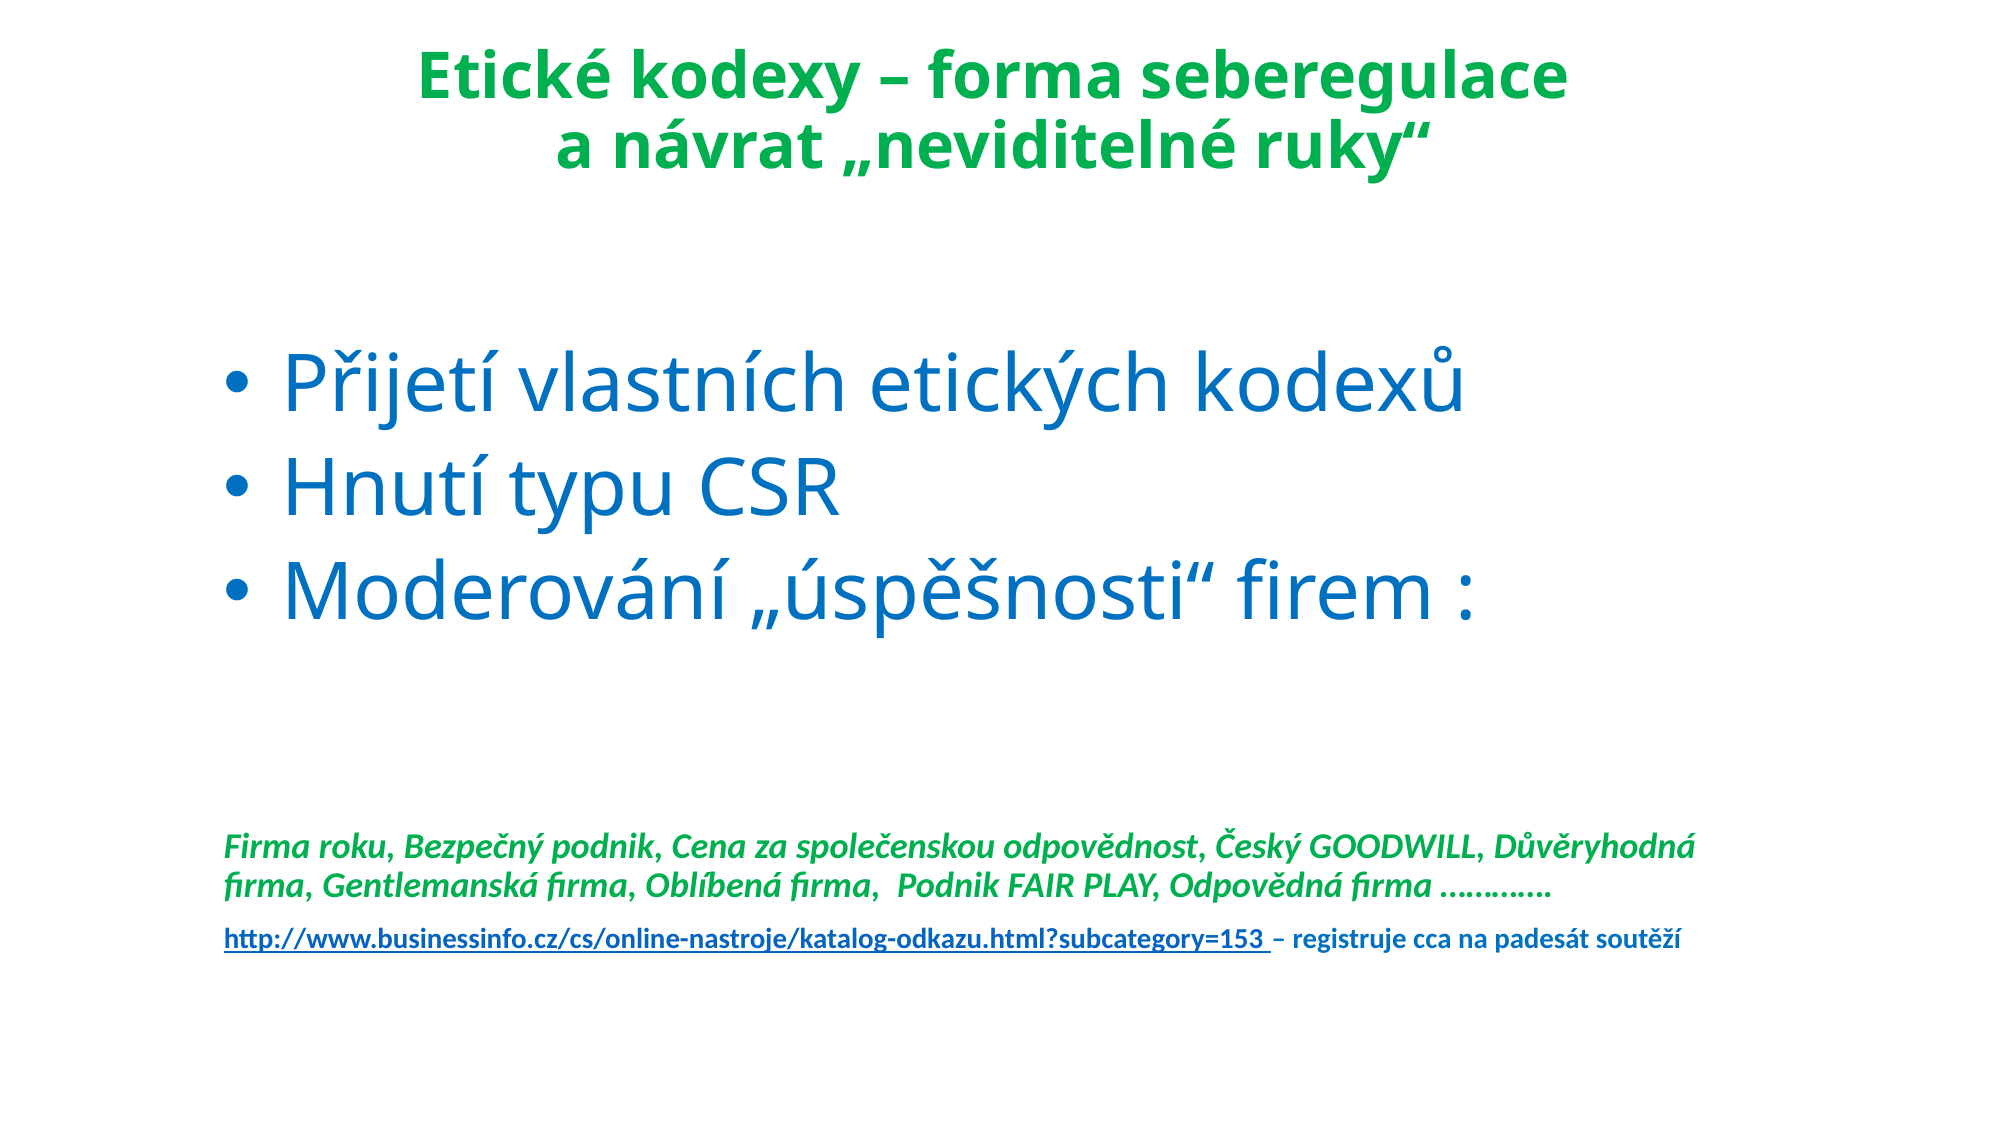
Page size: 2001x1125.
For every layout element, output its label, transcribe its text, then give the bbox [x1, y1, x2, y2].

title Etické kodexy – forma seberegulace a návrat „neviditelné ruky“ [244, 34, 1745, 190]
subtitle Přijetí vlastních etických kodexů Hnutí typu CSR Moderování „úspěšnosti“ firem : Firma roku, Bezpečný podnik, Cena za společenskou odpovědnost, Český GOODWILL, Důvěryhodná firma, Gentlemanská firma, Oblíbená firma, Podnik FAIR PLAY, Odpovědná firma …………. http://www.businessinfo.cz/cs/online-nastroje/katalog-odkazu.html?subcategory=153 – registruje cca na padesát soutěží [208, 335, 1730, 992]
